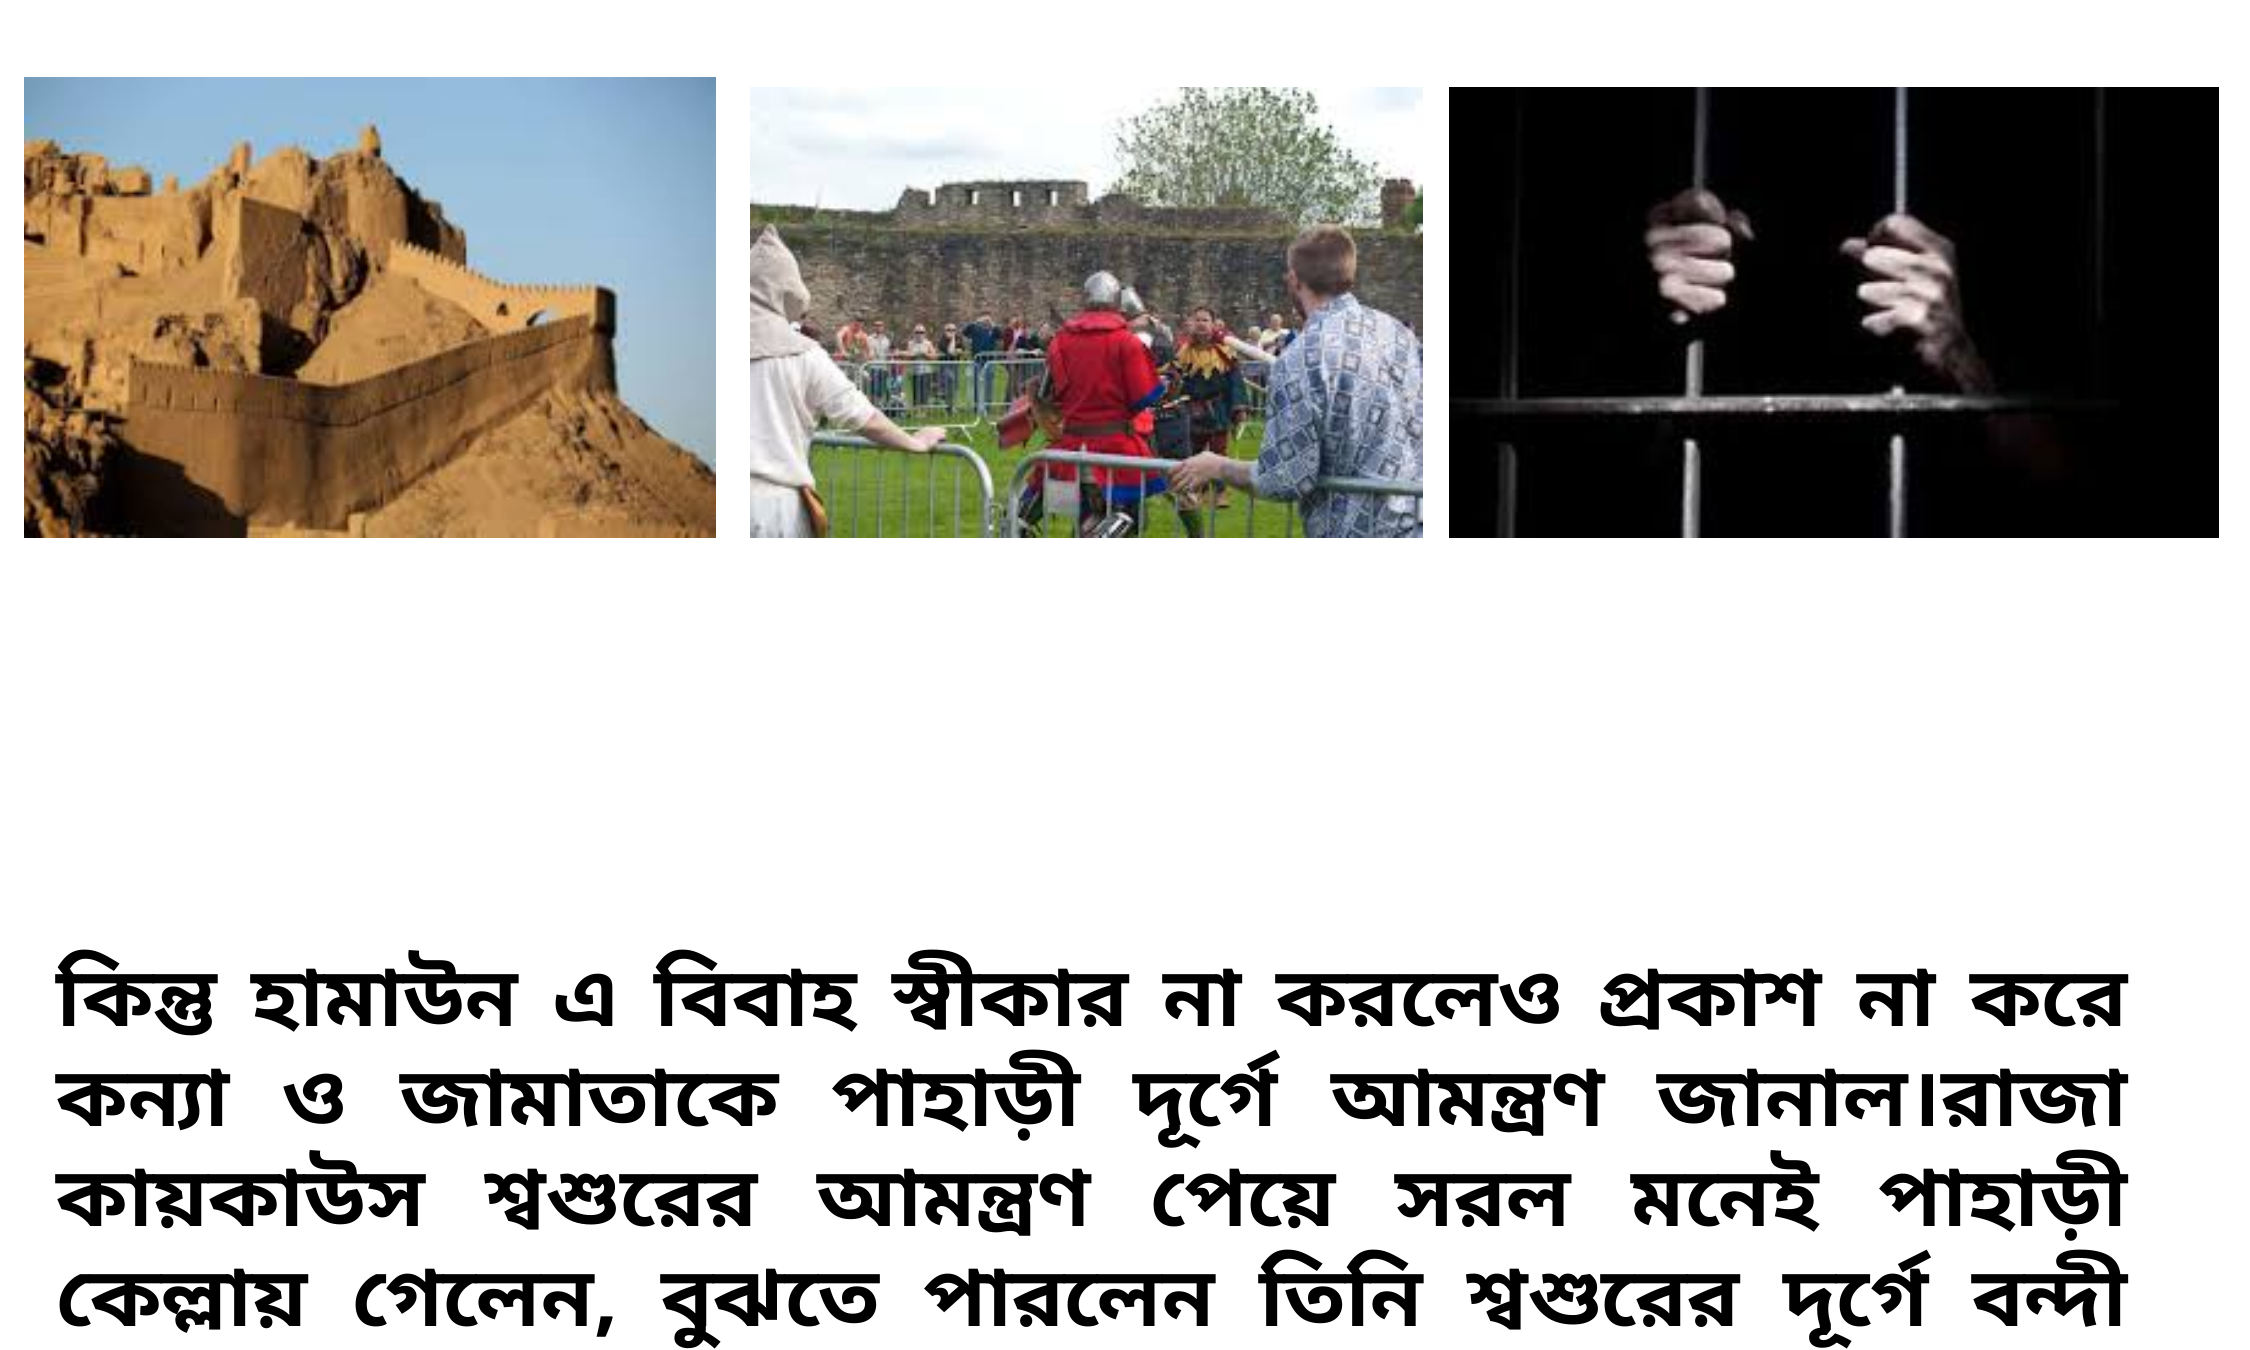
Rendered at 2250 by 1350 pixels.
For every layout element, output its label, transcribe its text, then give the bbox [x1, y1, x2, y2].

picture [1449, 87, 2219, 538]
picture [24, 77, 716, 538]
picture [749, 87, 1423, 538]
text_box কিন্তু হামাউন এ বিবাহ স্বীকার না করলেও প্রকাশ না করে কন্যা ও জামাতাকে পাহাড়ী দূর্গে আমন্ত্রণ জানাল।রাজা কায়কাউস শ্বশুরের আমন্ত্রণ পেয়ে সরল মনেই পাহাড়ী কেল্লায় গেলেন, বুঝতে পারলেন তিনি শ্বশুরের দূর্গে বন্দী হয়েছেন। [42, 935, 2143, 1350]
